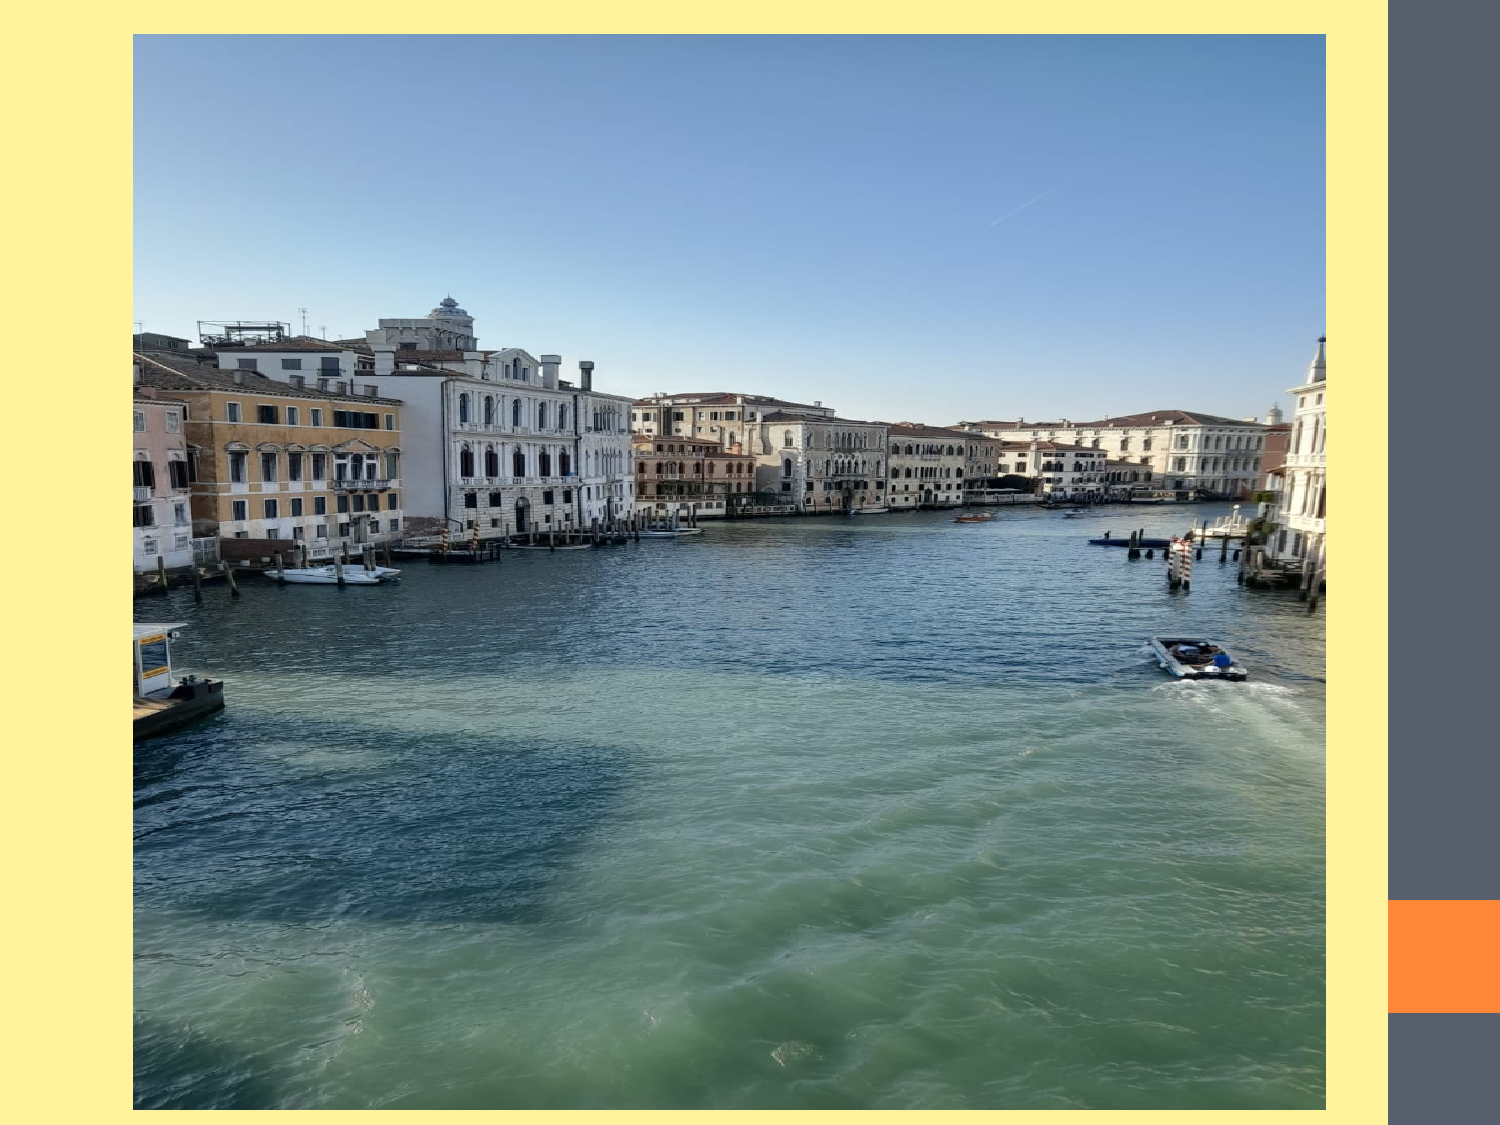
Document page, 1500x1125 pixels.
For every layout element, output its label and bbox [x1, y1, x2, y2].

picture [133, 34, 1326, 1110]
